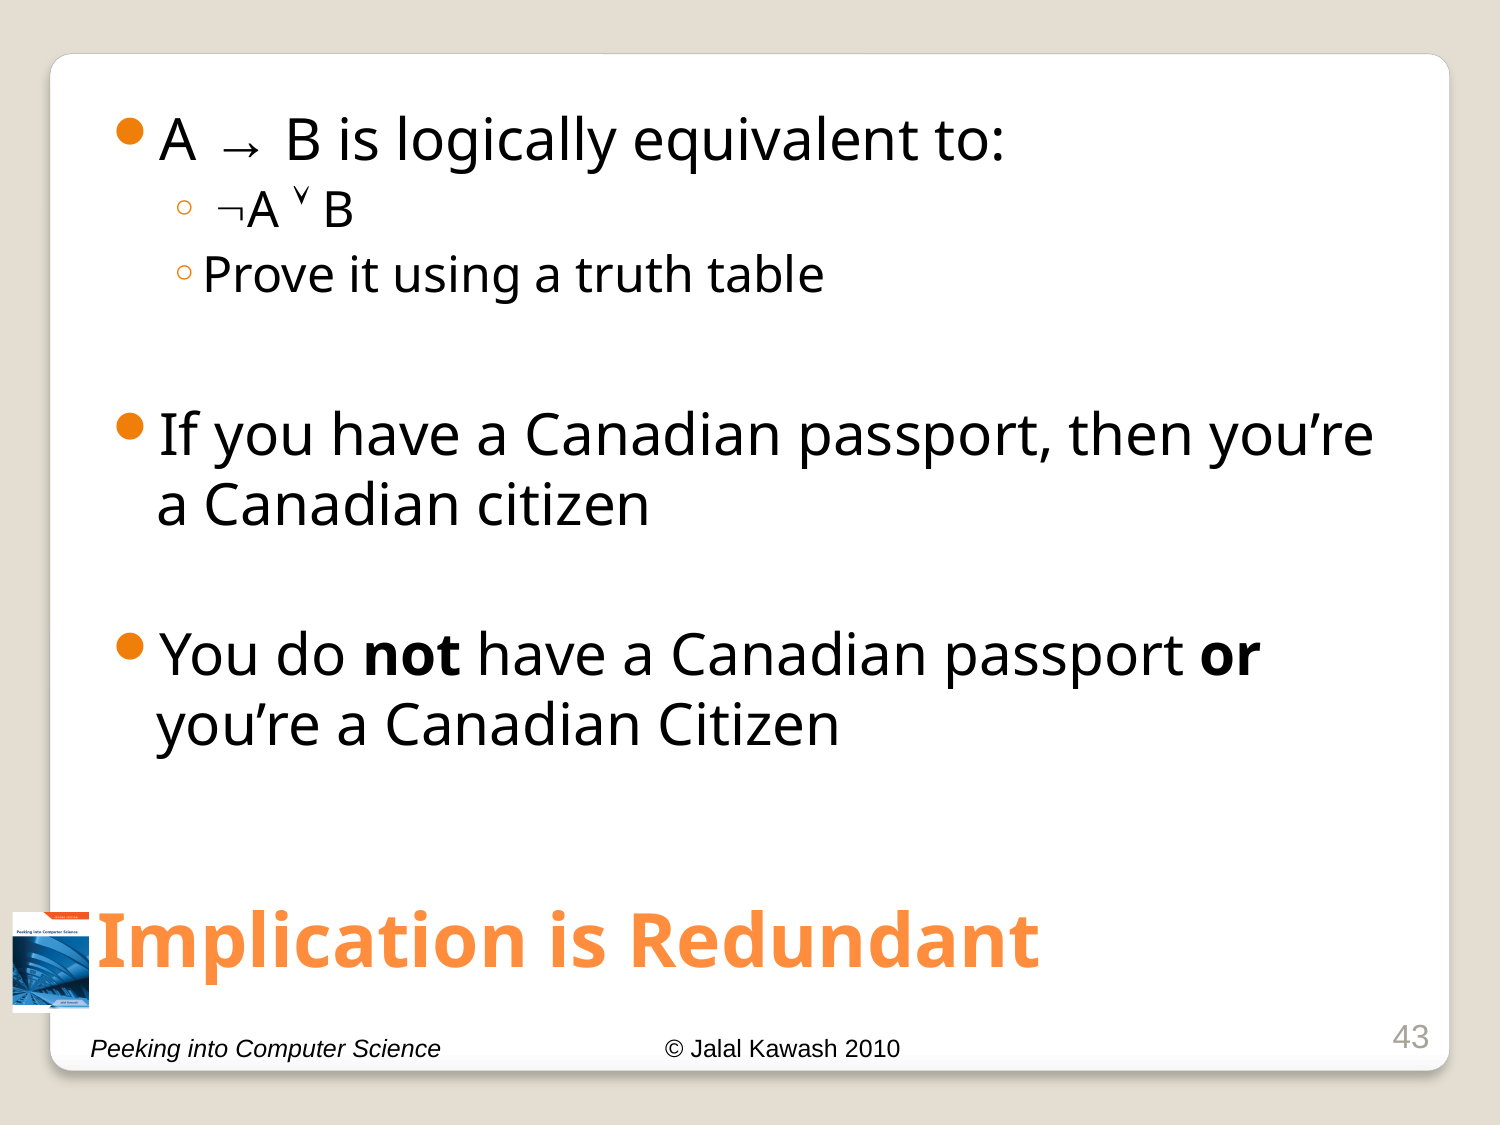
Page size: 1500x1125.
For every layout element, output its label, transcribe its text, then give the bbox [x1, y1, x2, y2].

title Implication is Redundant [82, 817, 1425, 991]
list A → B is logically equivalent to: A  B Prove it using a truth table If you have a Canadian passport, then you’re a Canadian citizen You do not have a Canadian passport or you’re a Canadian Citizen [82, 86, 1426, 775]
picture [12, 912, 89, 1013]
slide_number 43 [1369, 1002, 1445, 1063]
